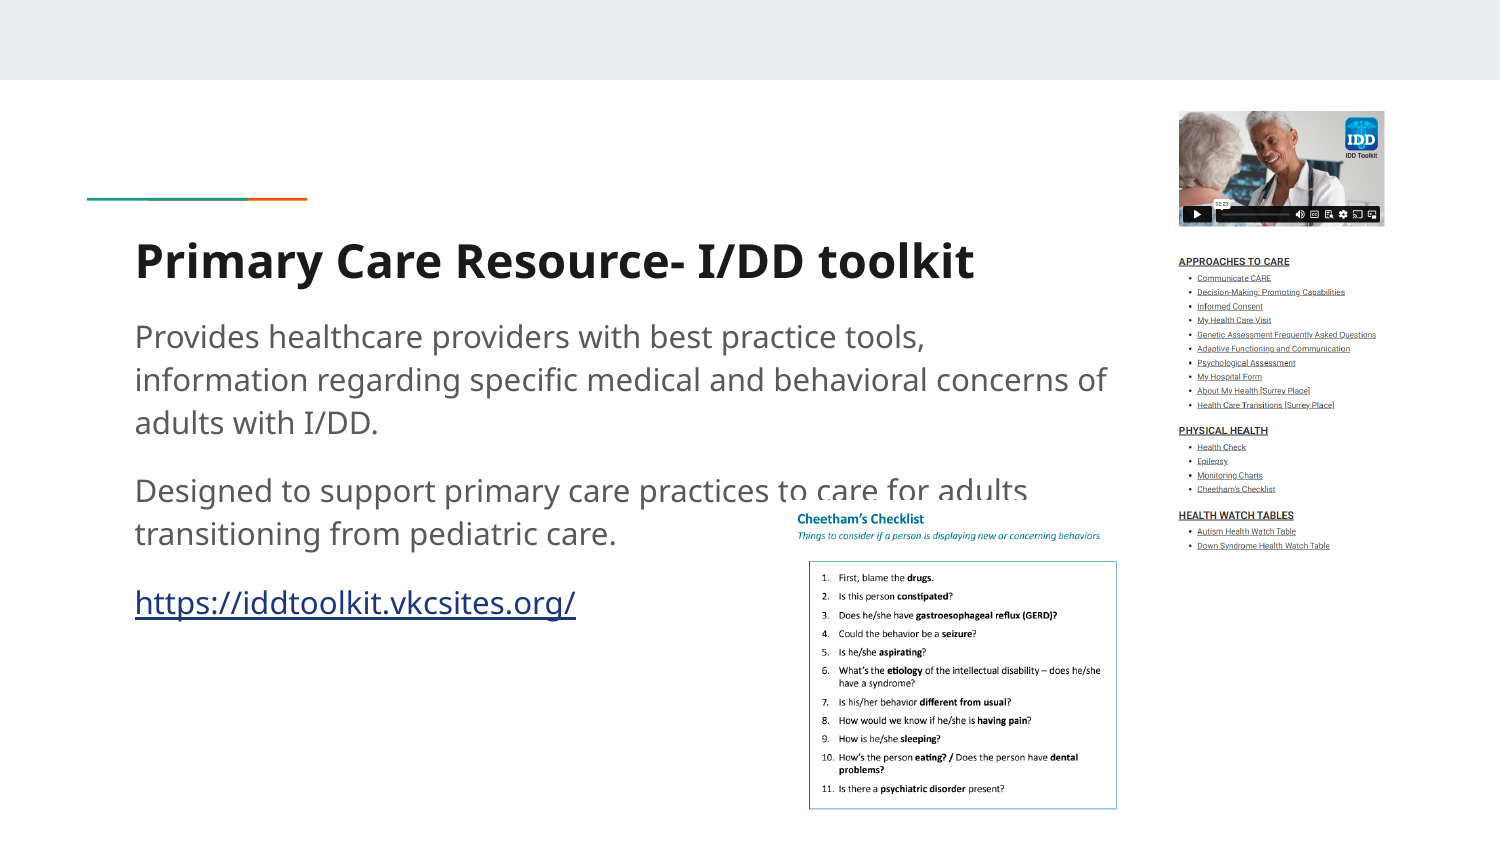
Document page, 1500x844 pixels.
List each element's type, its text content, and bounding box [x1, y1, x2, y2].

picture [786, 100, 1479, 830]
title Primary Care Resource- I/DD toolkit [119, 216, 1102, 296]
list Provides healthcare providers with best practice tools, information regarding specific medical and behavioral concerns of adults with I/DD. Designed to support primary care practices to care for adults transitioning from pediatric care. https://iddtoolkit.vkcsites.org/ [119, 296, 1102, 747]
